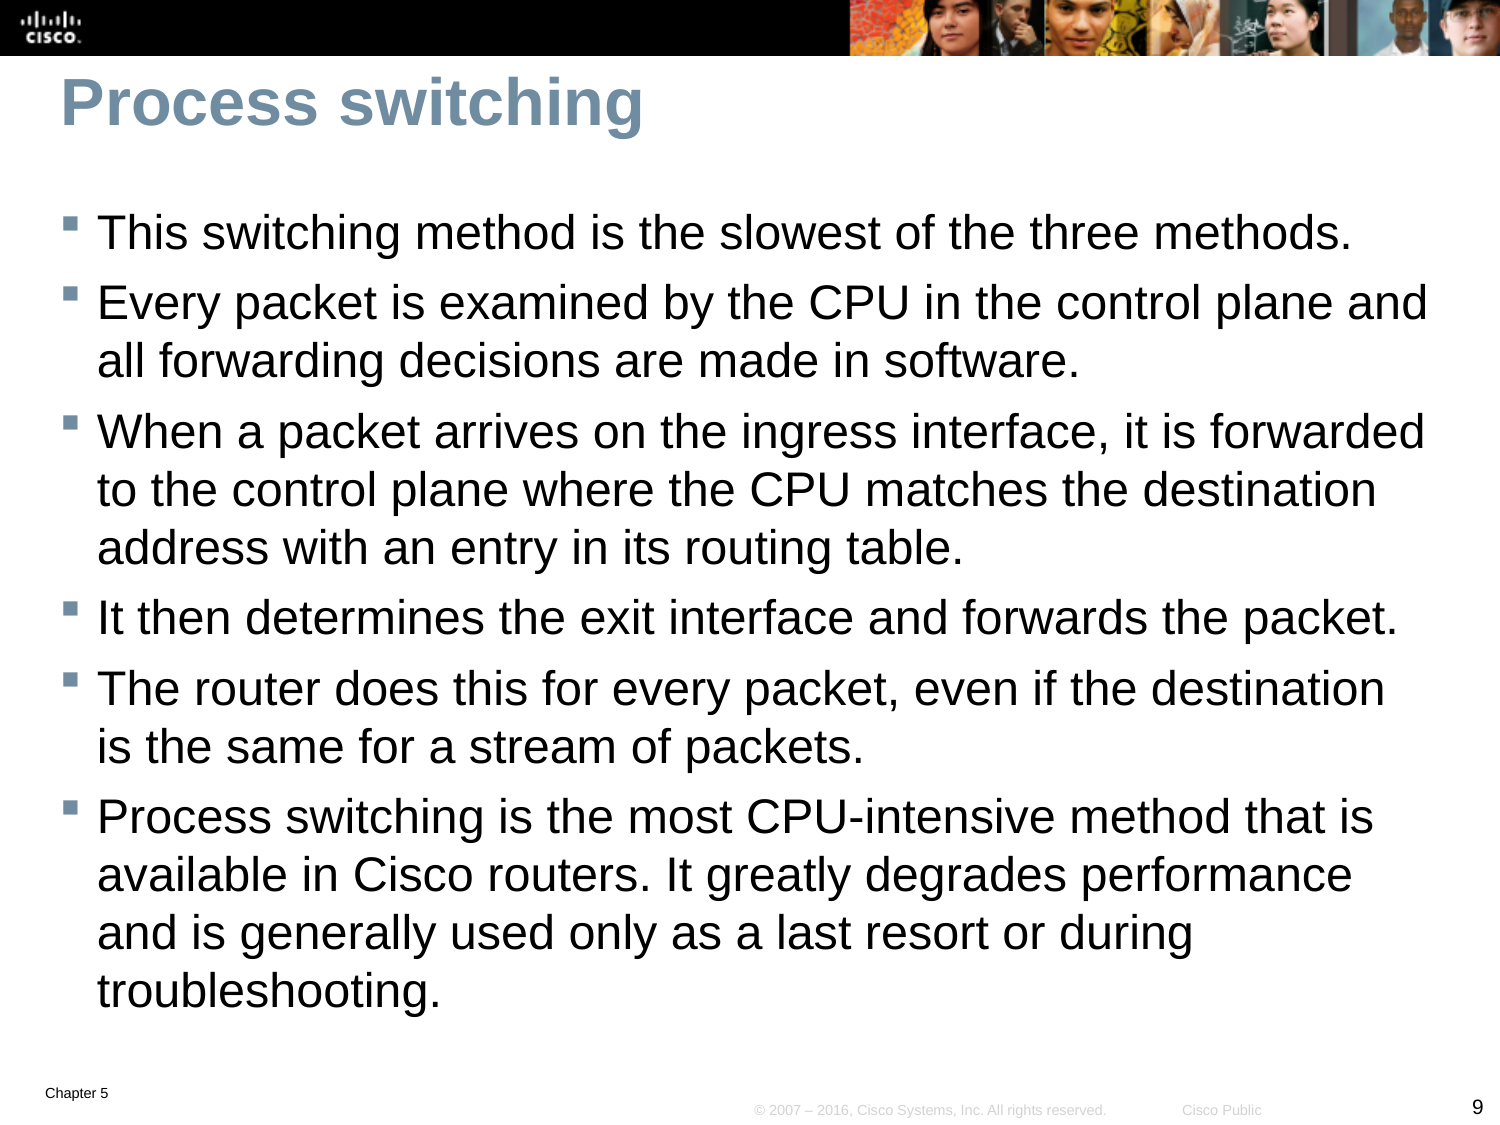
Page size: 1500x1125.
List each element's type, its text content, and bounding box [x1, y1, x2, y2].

picture [0, 0, 1500, 56]
list This switching method is the slowest of the three methods. Every packet is examined by the CPU in the control plane and all forwarding decisions are made in software. When a packet arrives on the ingress interface, it is forwarded to the control plane where the CPU matches the destination address with an entry in its routing table. It then determines the exit interface and forwards the packet. The router does this for every packet, even if the destination is the same for a stream of packets. Process switching is the most CPU-intensive method that is available in Cisco routers. It greatly degrades performance and is generally used only as a last resort or during troubleshooting. [45, 193, 1444, 1037]
title Process switching [45, 59, 1444, 182]
